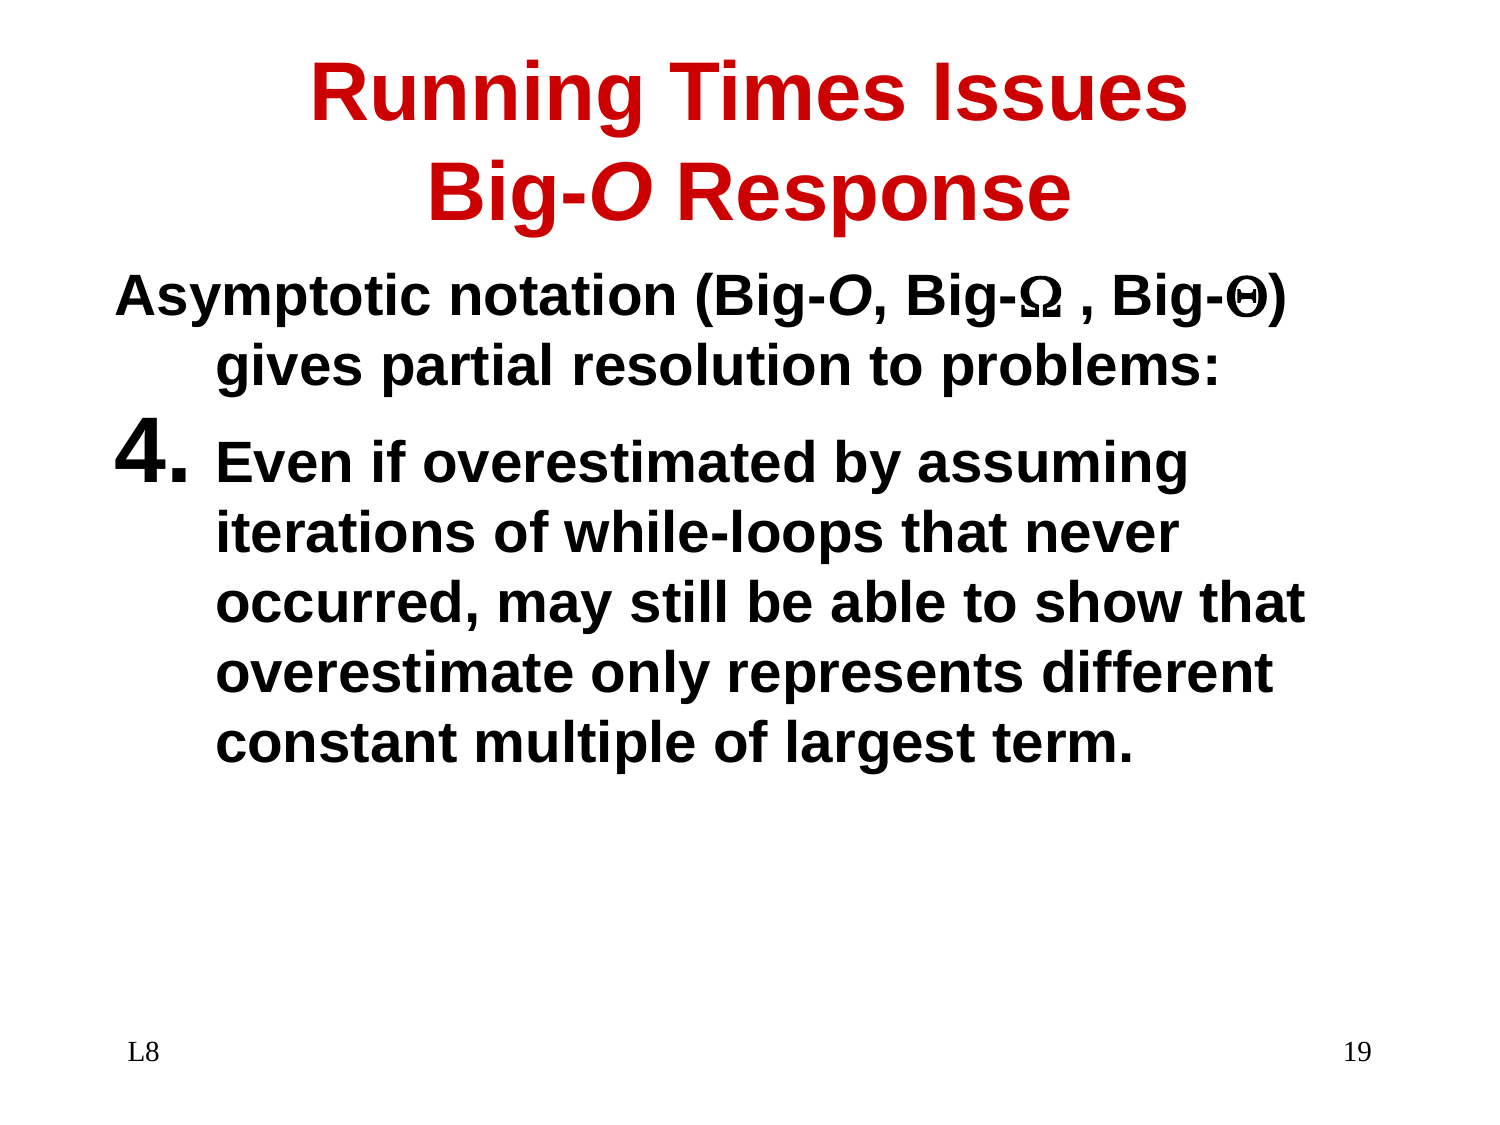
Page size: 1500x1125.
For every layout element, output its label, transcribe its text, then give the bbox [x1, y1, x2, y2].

list Asymptotic notation (Big-O, Big- , Big-) gives partial resolution to problems: Even if overestimated by assuming iterations of while-loops that never occurred, may still be able to show that overestimate only represents different constant multiple of largest term. [99, 249, 1413, 988]
slide_number L8 [112, 1024, 426, 1101]
title Running Times Issues Big-O Response [0, 49, 1500, 226]
slide_number 19 [1074, 1024, 1388, 1101]
